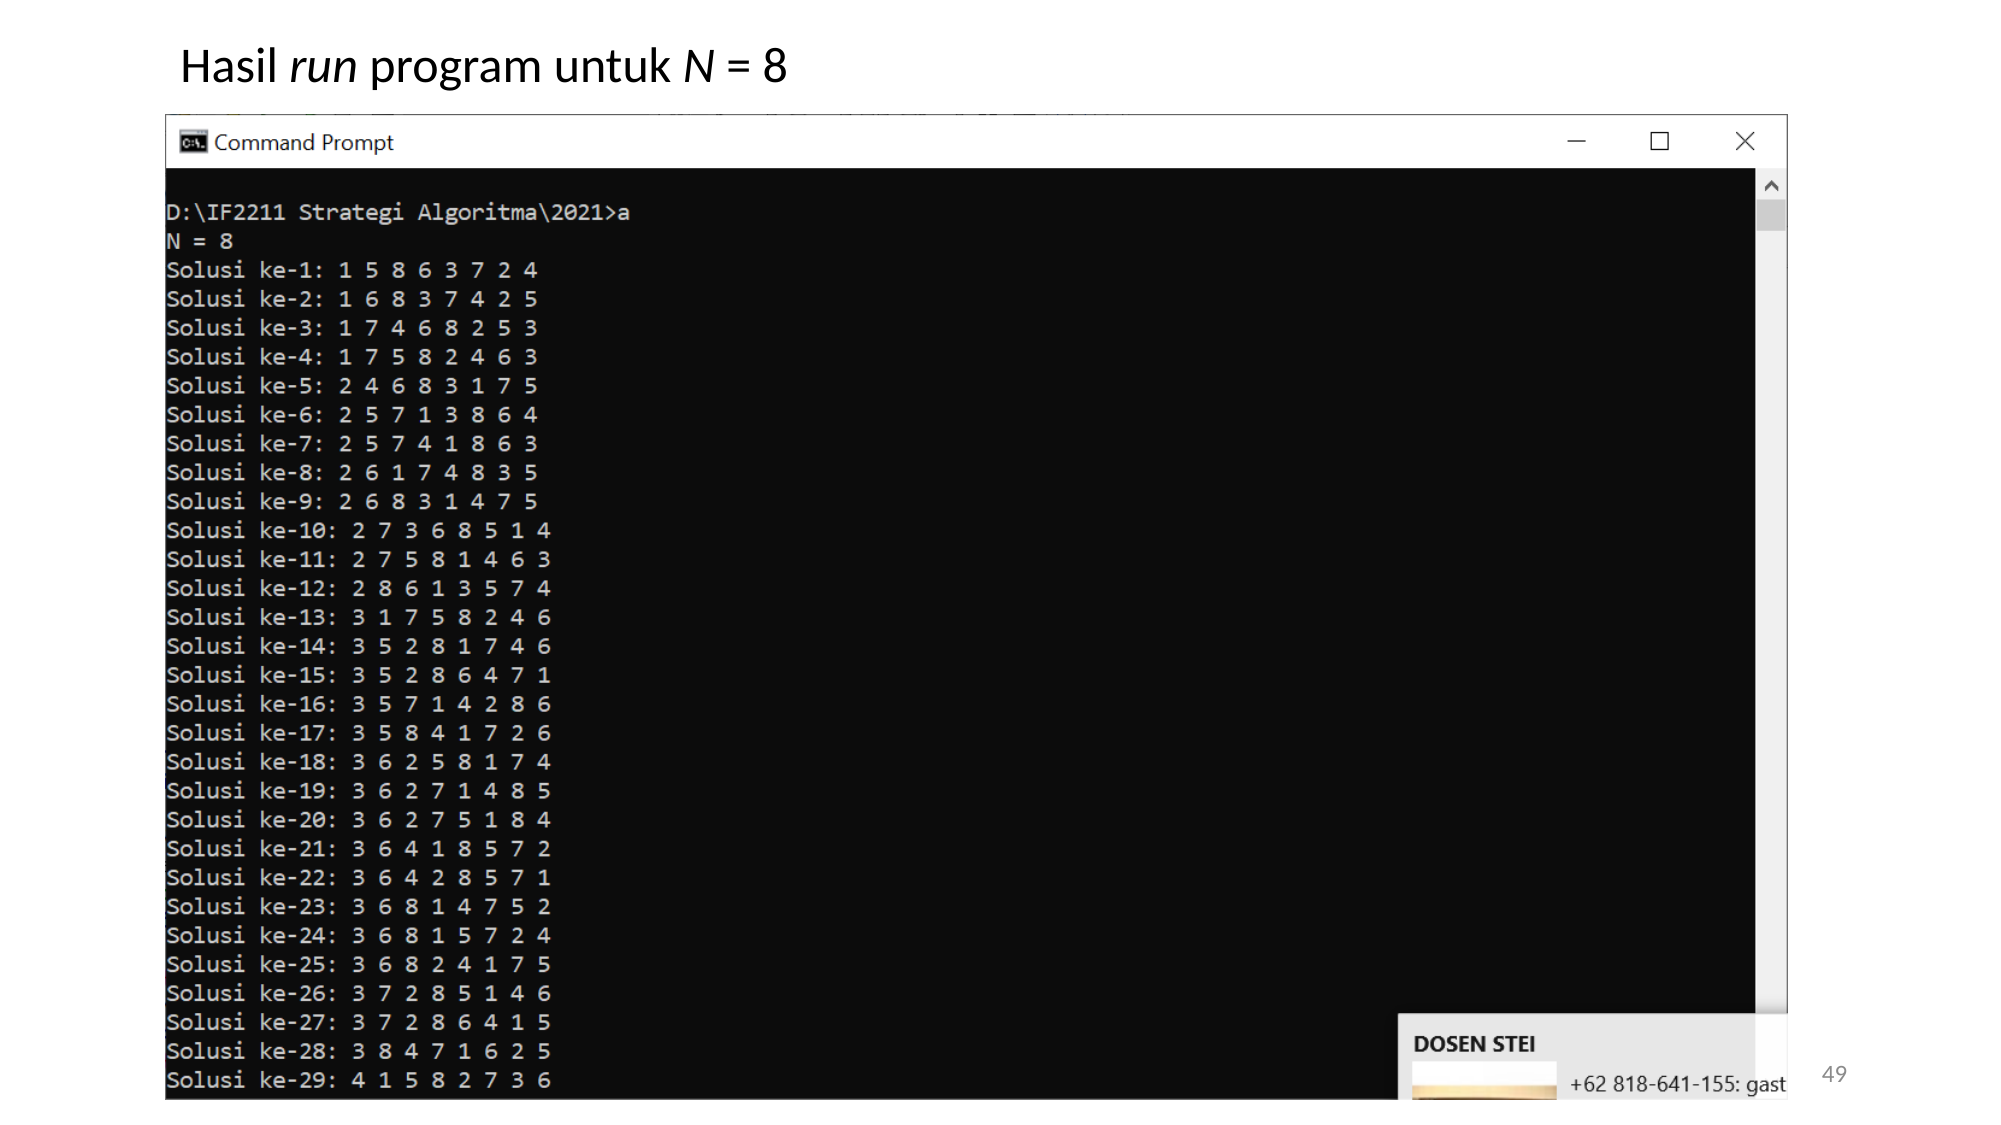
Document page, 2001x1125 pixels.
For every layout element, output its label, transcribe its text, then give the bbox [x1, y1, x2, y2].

text_box Hasil run program untuk N = 8 [165, 25, 803, 101]
slide_number 49 [1412, 1042, 1863, 1103]
picture [164, 114, 1788, 1100]
